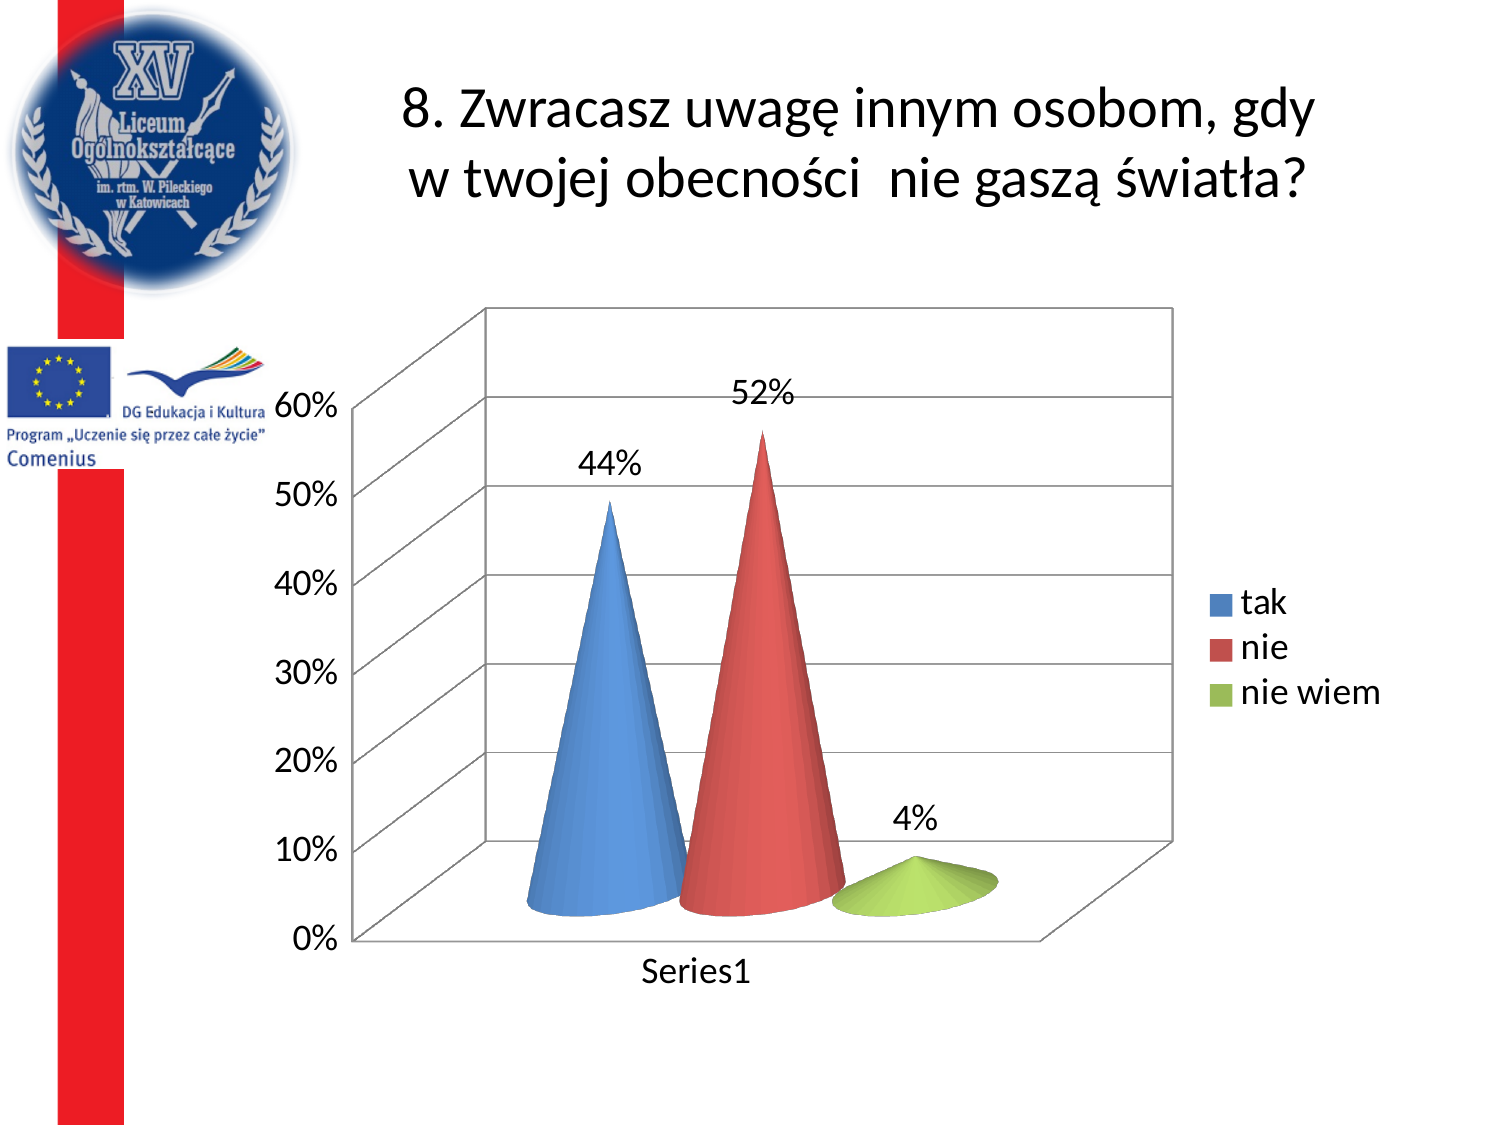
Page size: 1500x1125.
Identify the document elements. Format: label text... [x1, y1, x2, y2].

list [0, 0, 305, 304]
picture [0, 304, 270, 1125]
title 8. Zwracasz uwagę innym osobom, gdy w twojej obecności nie gaszą światła? [308, 45, 1425, 233]
chart [249, 292, 1407, 1009]
